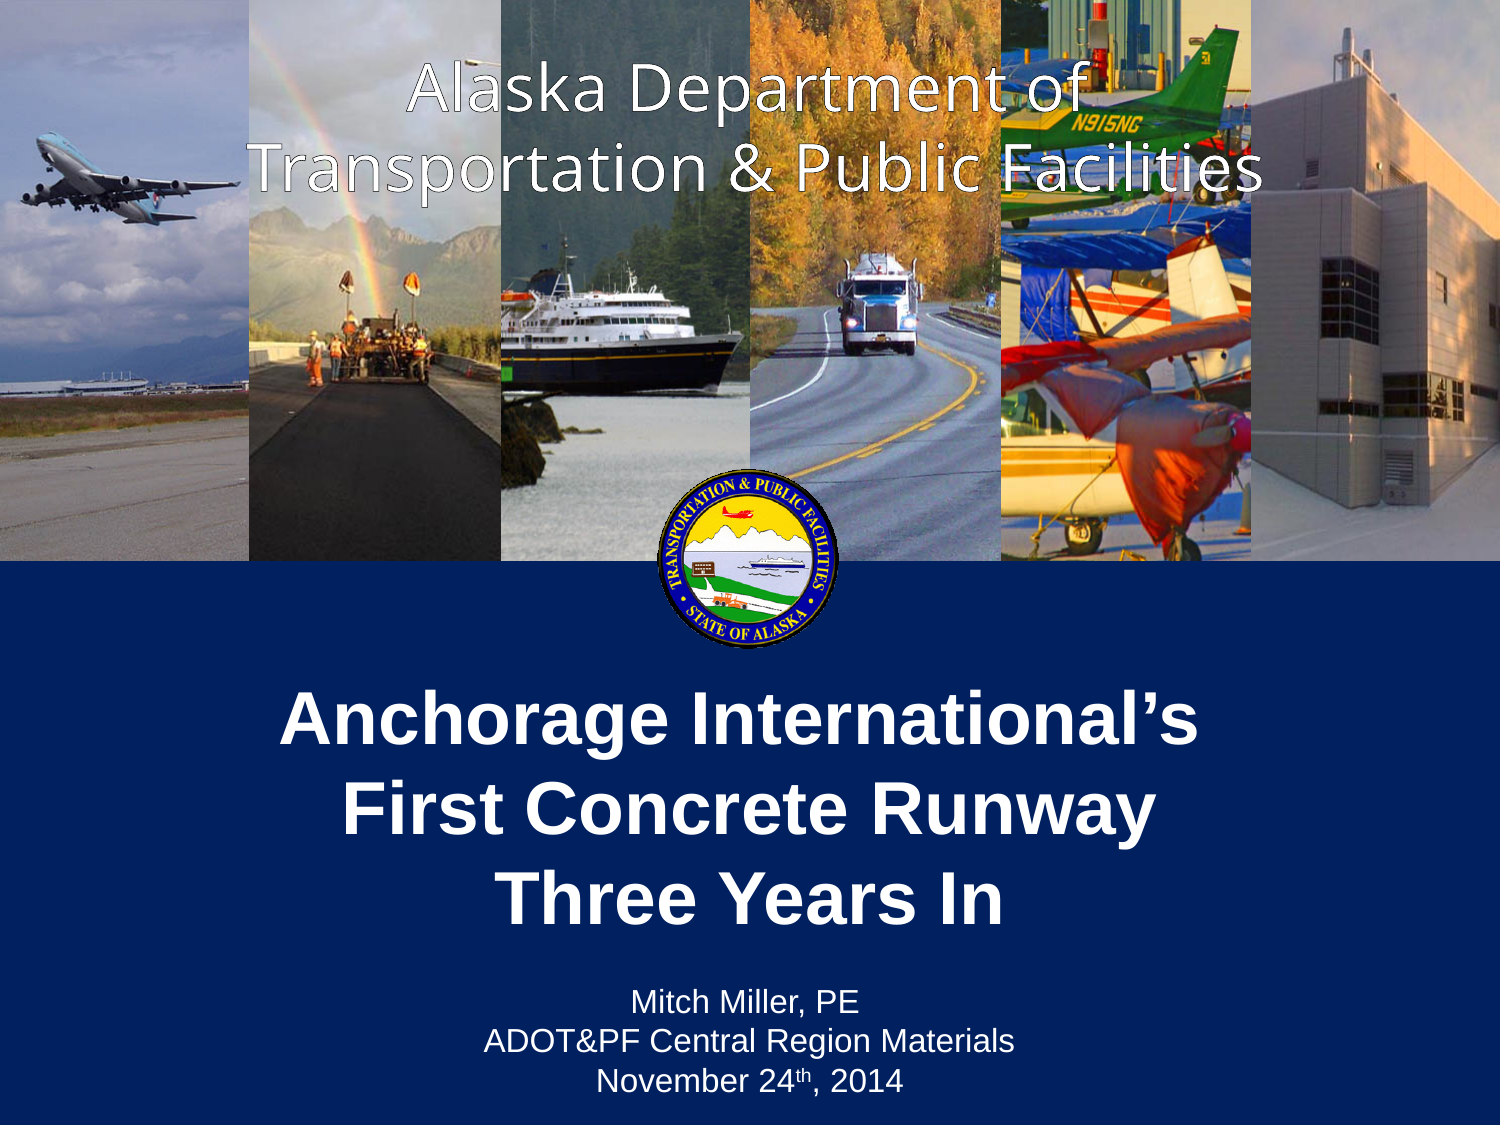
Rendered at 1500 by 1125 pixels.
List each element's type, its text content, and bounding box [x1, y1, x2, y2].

picture [0, 0, 1500, 650]
text_box Anchorage International’s First Concrete Runway Three Years In Mitch Miller, PE ADOT&PF Central Region Materials November 24th, 2014 [0, 662, 1500, 1125]
text_box Alaska Department of Transportation & Public Facilities [6, 37, 1500, 150]
